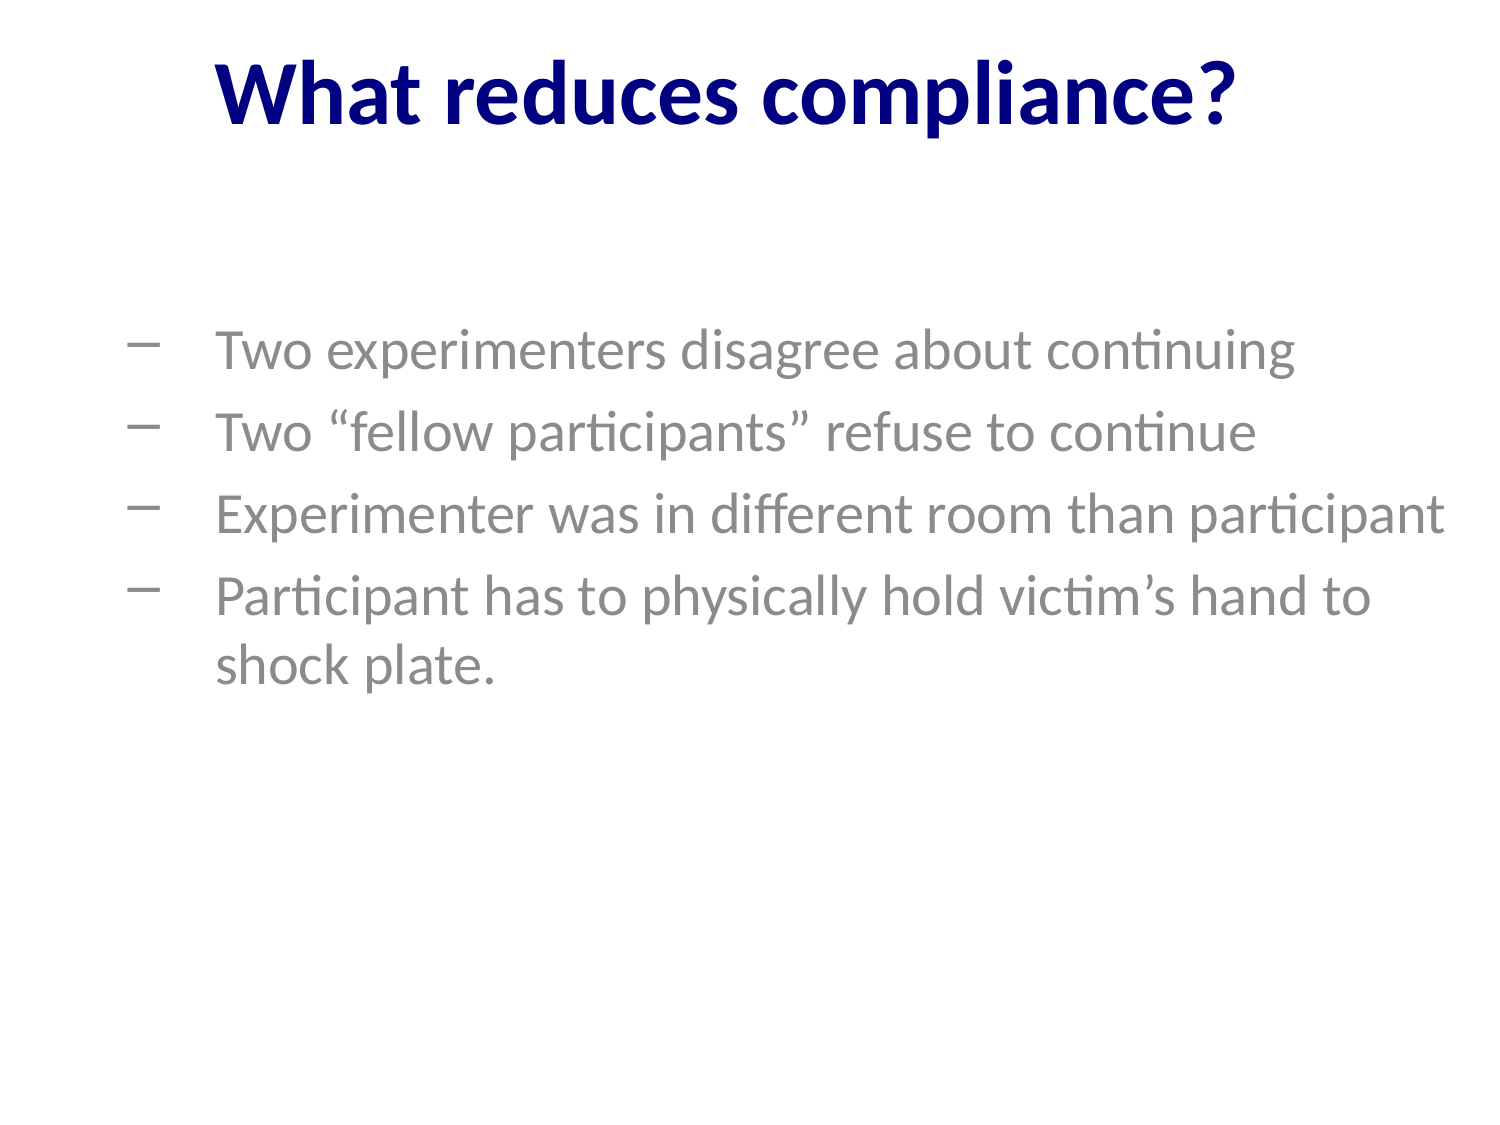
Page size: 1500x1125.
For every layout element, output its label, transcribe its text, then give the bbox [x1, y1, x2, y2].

title What reduces compliance? [99, 24, 1375, 150]
subtitle Two experimenters disagree about continuing Two “fellow participants” refuse to continue Experimenter was in different room than participant Participant has to physically hold victim’s hand to shock plate. [37, 212, 1500, 1038]
